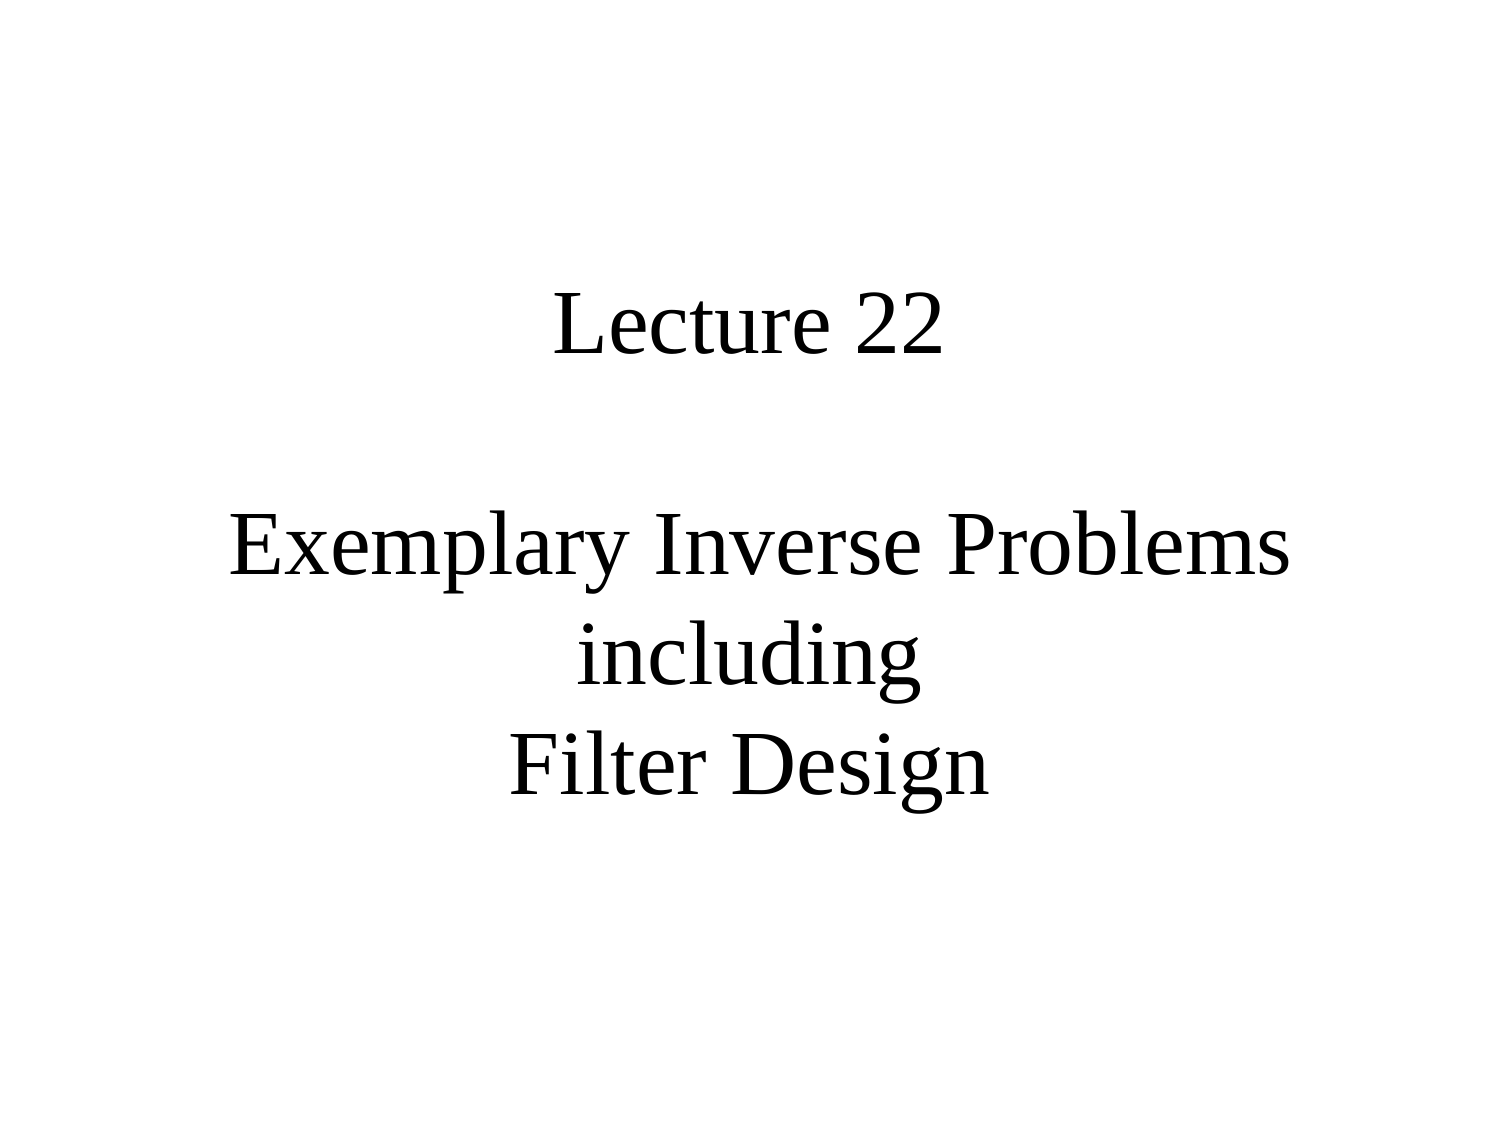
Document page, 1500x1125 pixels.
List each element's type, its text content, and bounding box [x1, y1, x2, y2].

title Lecture 22 Exemplary Inverse Problems including Filter Design [0, 187, 1500, 888]
